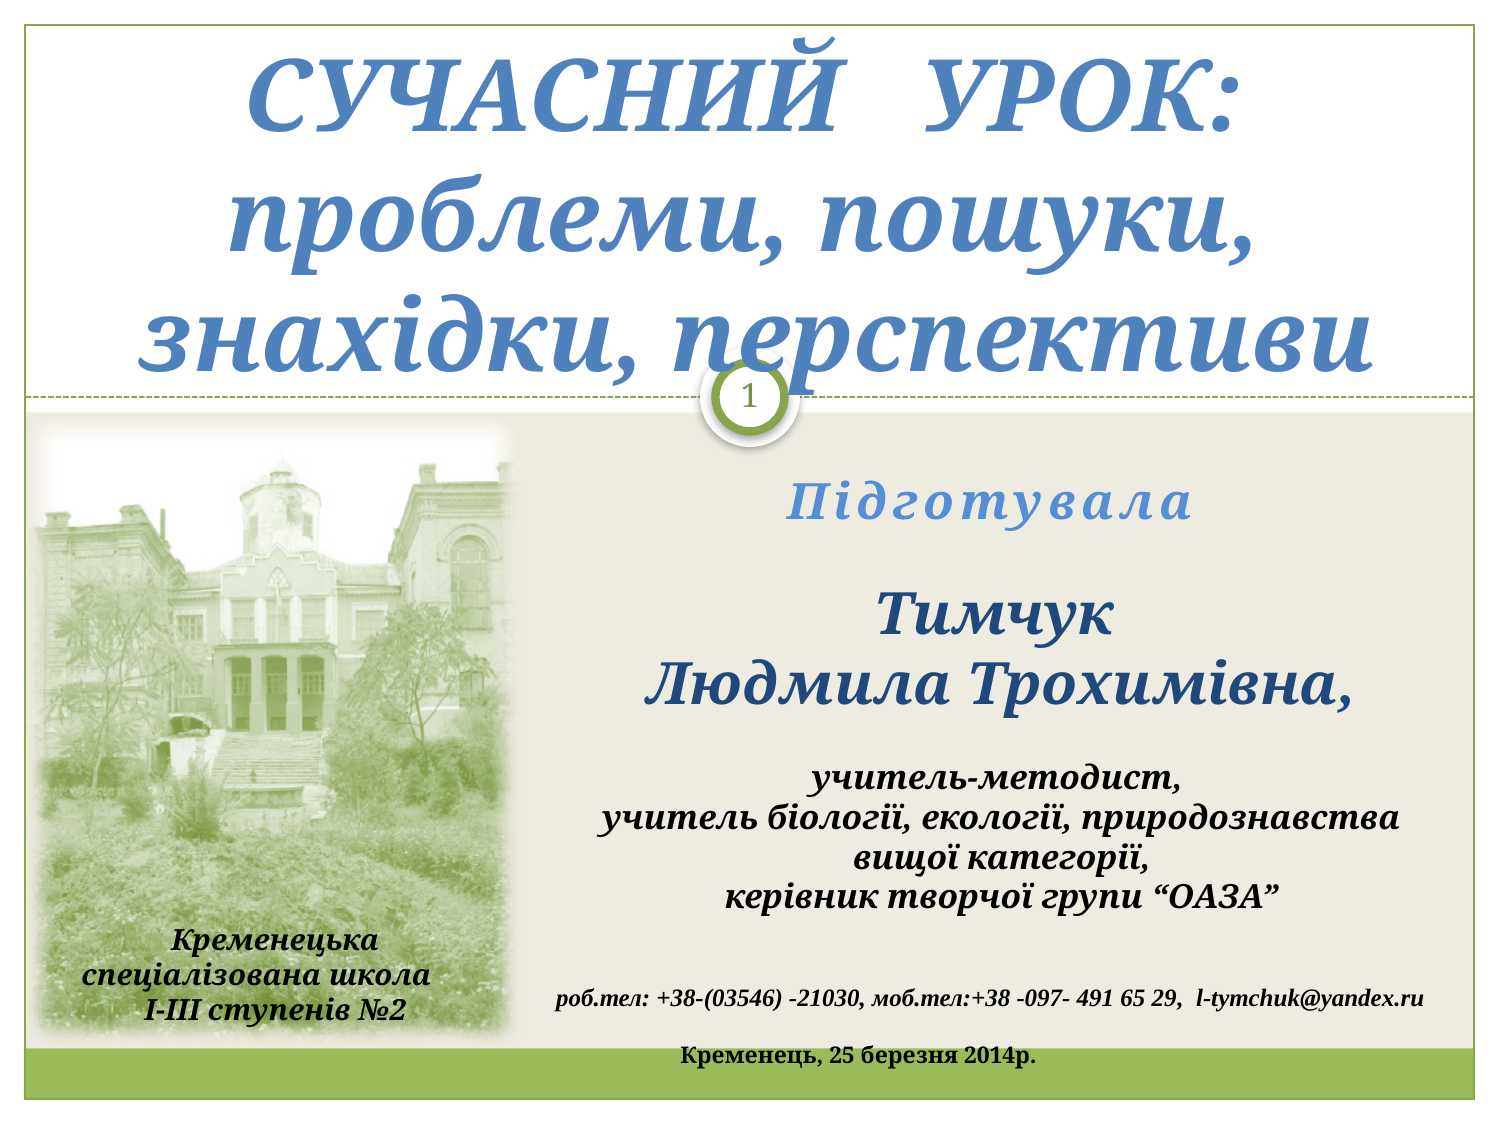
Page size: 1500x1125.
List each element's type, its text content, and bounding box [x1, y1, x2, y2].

picture [0, 478, 591, 978]
title СУЧАСНИЙ УРОК: проблеми, пошуки, знахідки, перспективи [46, 35, 1442, 399]
text_box Кременець, 25 березня 2014р. [140, 1031, 1500, 1076]
text_box роб.тел: +38-(03546) -21030, моб.тел:+38 -097- 491 65 29, l-tymchuk@yandex.ru [515, 974, 1465, 1019]
subtitle Підготувала [527, 462, 1454, 528]
slide_number 1 [712, 399, 788, 434]
text_box Кременецька спеціалізована школа І-ІІІ ступенів №2 [58, 987, 493, 1034]
text_box Тимчук Людмила Трохимівна, учитель-методист, учитель біології, екології, природознавства вищої категорії, керівник творчої групи “ОАЗА” [596, 568, 1465, 968]
